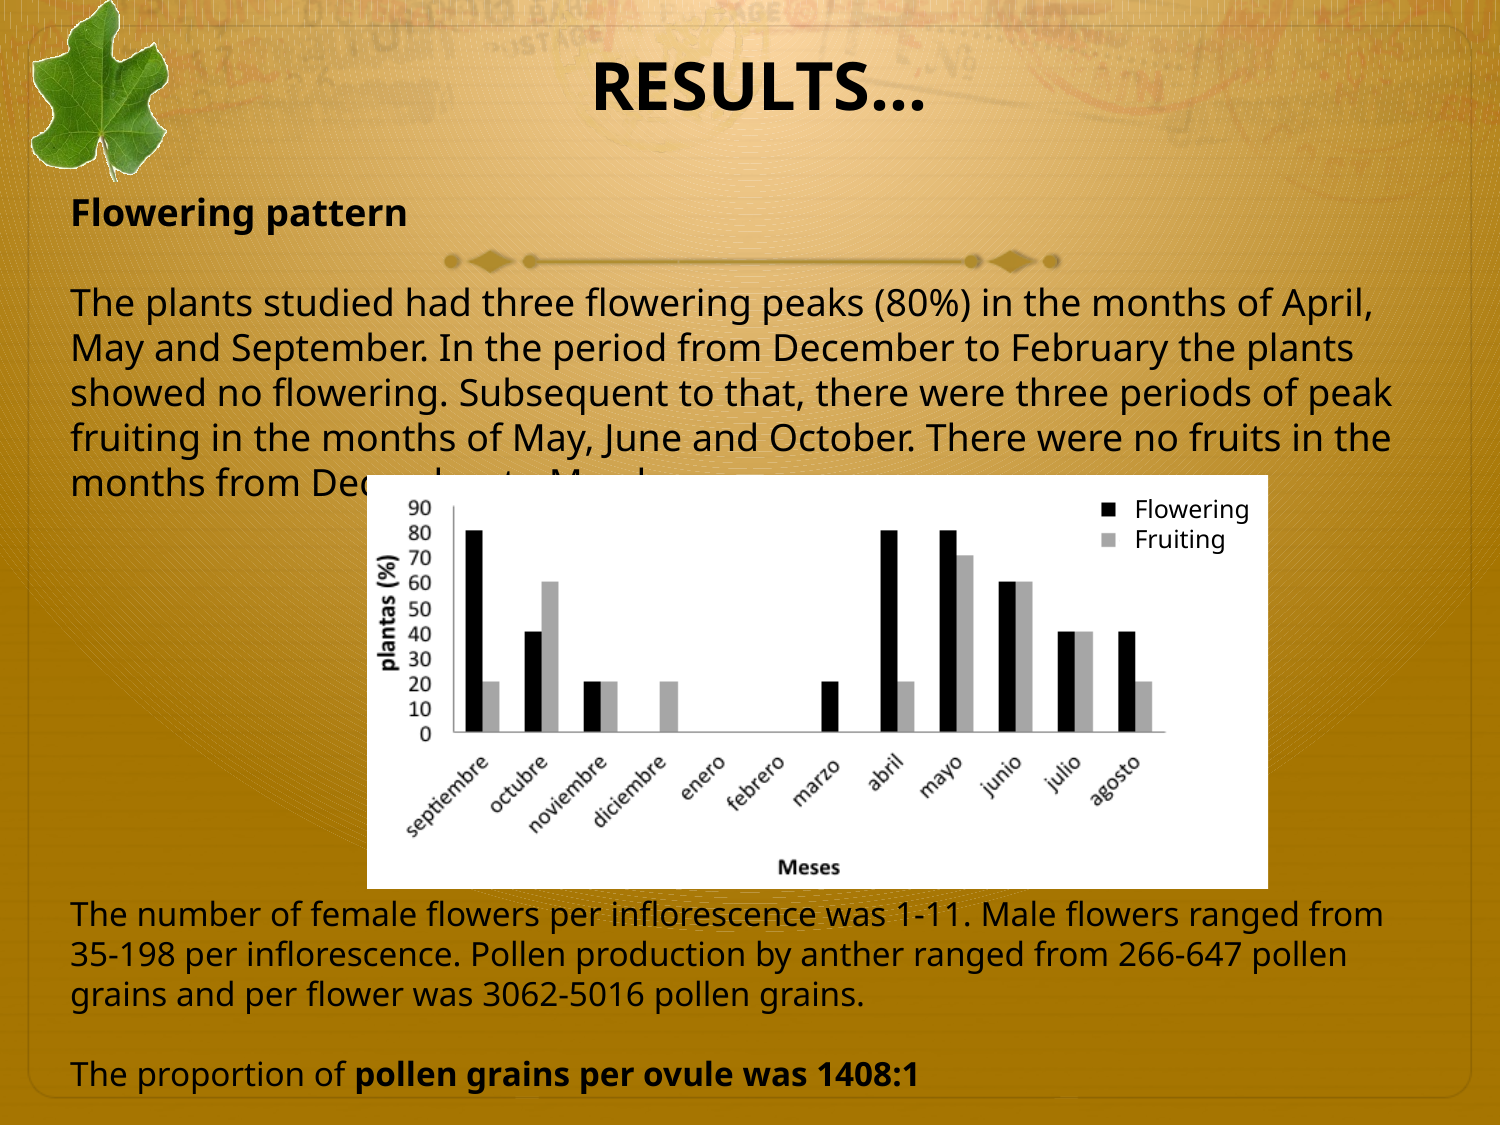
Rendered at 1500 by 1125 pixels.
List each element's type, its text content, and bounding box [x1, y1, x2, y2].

picture [0, 0, 1500, 1125]
text_box Flowering pattern The plants studied had three flowering peaks (80%) in the months of April, May and September. In the period from December to February the plants showed no flowering. Subsequent to that, there were three periods of peak fruiting in the months of May, June and October. There were no fruits in the months from December to March. [55, 181, 1446, 557]
text_box The number of female flowers per inflorescence was 1-11. Male flowers ranged from 35-198 per inflorescence. Pollen production by anther ranged from 266-647 pollen grains and per flower was 3062-5016 pollen grains. The proportion of pollen grains per ovule was 1408:1 [55, 886, 1446, 1101]
text_box RESULTS… [575, 36, 943, 131]
